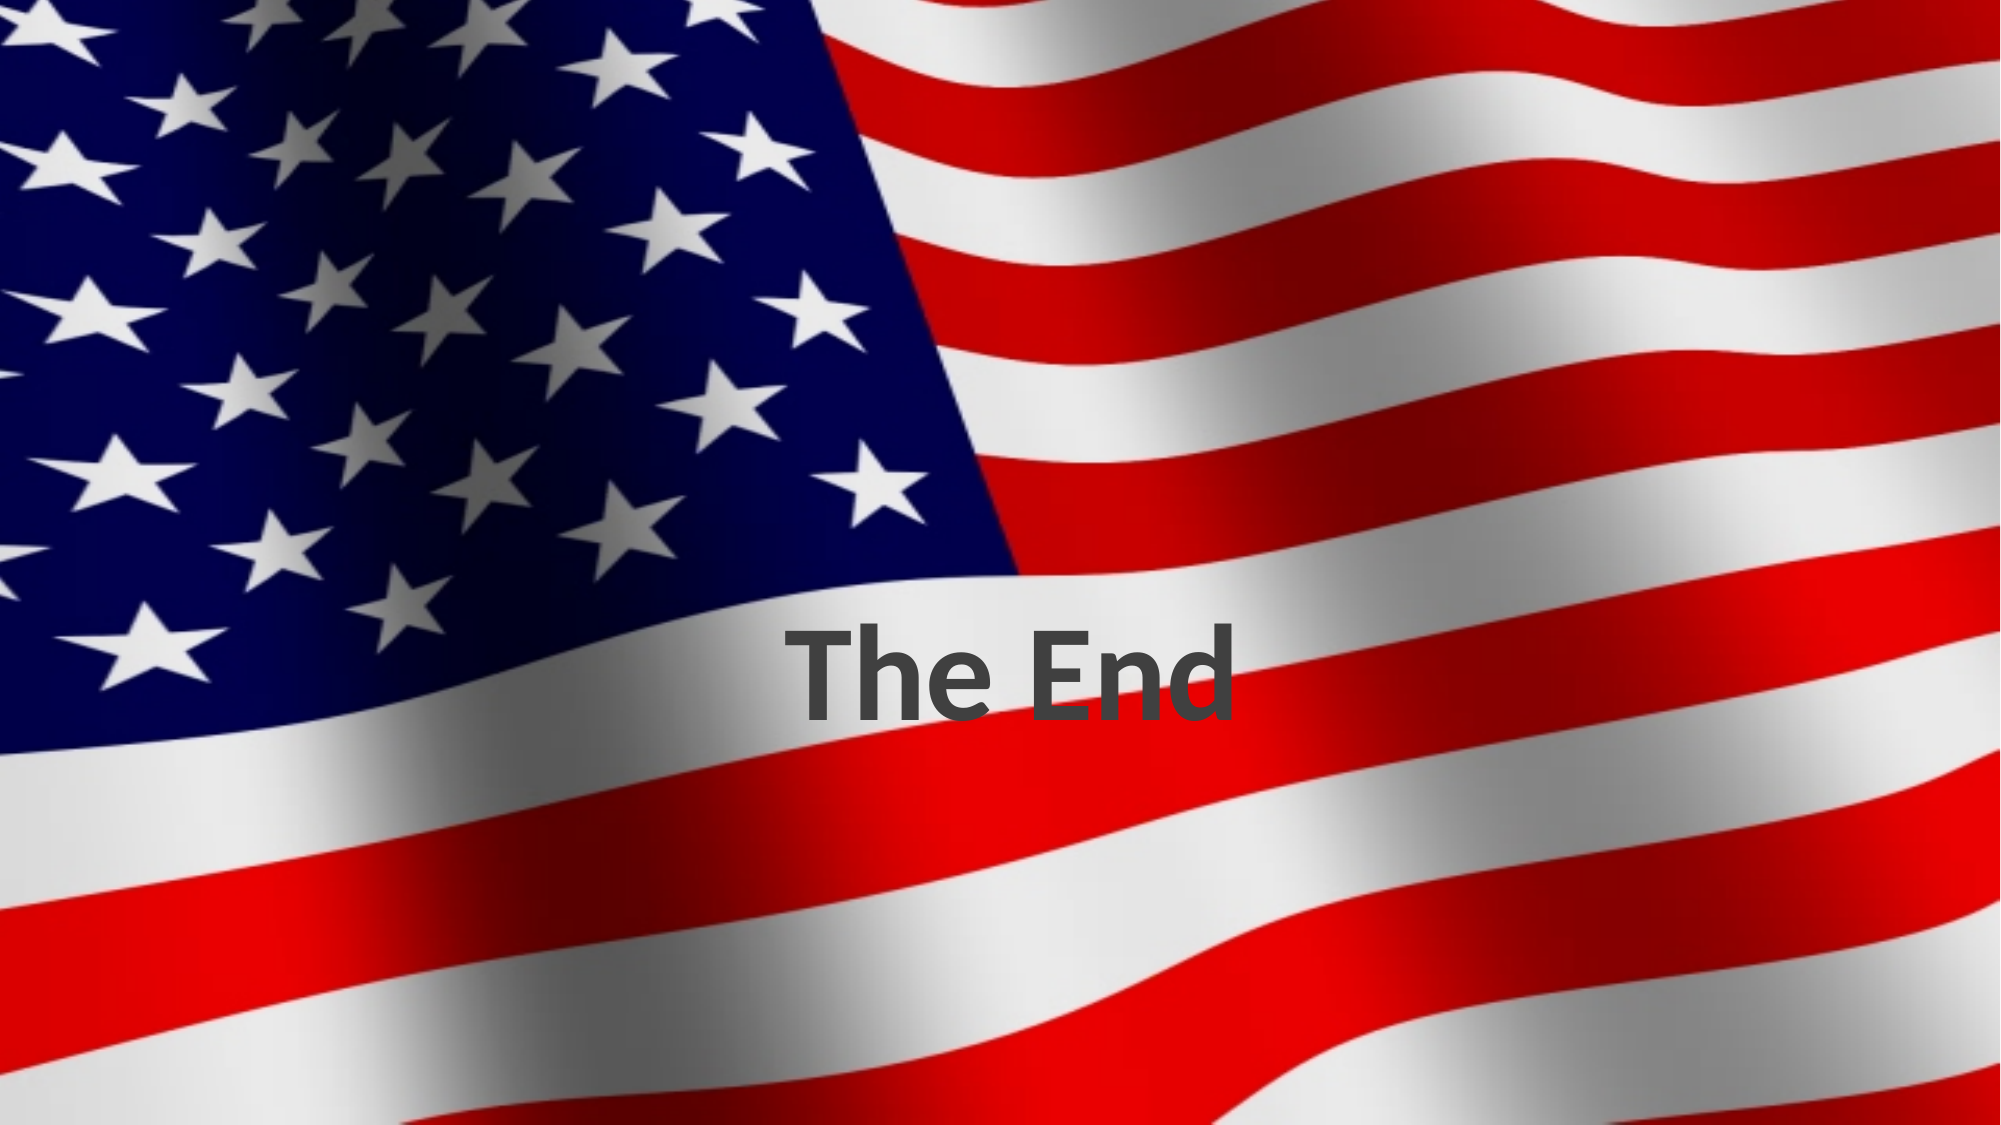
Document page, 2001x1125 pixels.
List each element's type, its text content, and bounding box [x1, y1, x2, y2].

picture [0, 0, 2001, 1125]
text_box The End [769, 575, 1256, 756]
